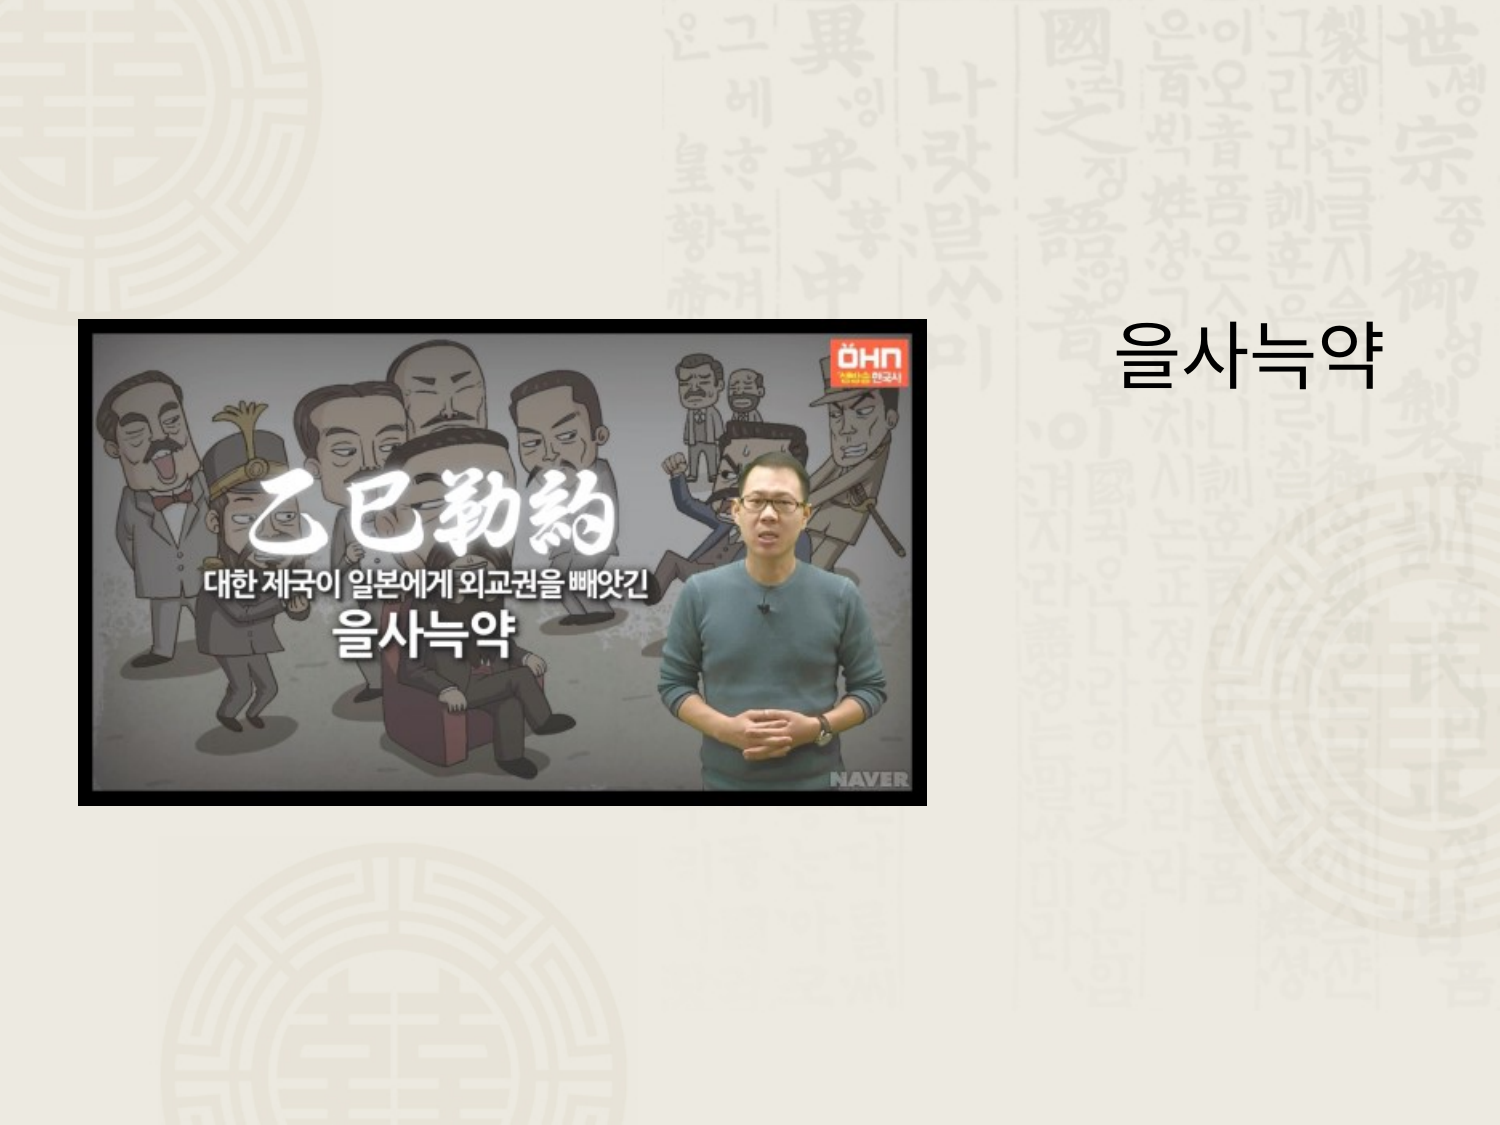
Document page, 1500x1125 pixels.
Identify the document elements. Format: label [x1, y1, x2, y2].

list [77, 319, 928, 806]
picture [0, 0, 1500, 1125]
